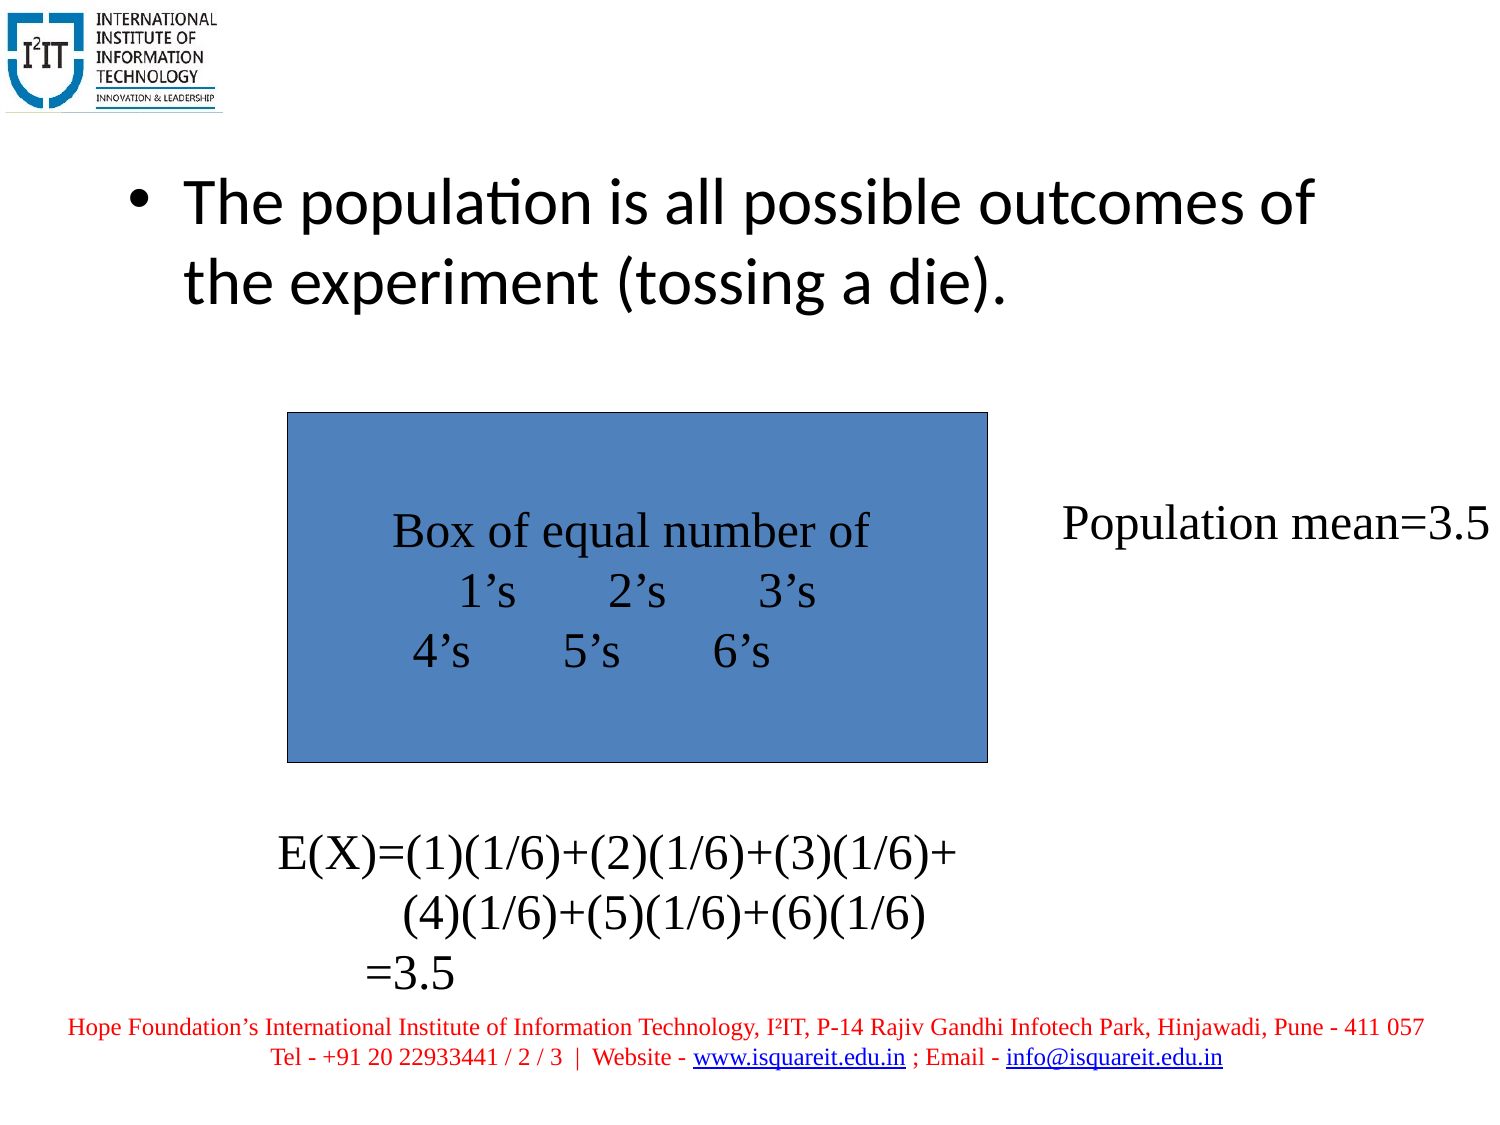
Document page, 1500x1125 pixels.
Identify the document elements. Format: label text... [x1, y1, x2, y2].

list The population is all possible outcomes of the experiment (tossing a die). [112, 149, 1388, 1000]
text_box Population mean=3.5 [1047, 481, 1500, 557]
text_box Box of equal number of 1’s 2’s 3’s 4’s 5’s 6’s [287, 412, 988, 763]
text_box E(X)=(1)(1/6)+(2)(1/6)+(3)(1/6)+ (4)(1/6)+(5)(1/6)+(6)(1/6) =3.5 [262, 812, 1013, 1003]
picture [0, 0, 224, 113]
footer Hope Foundation’s International Institute of Information Technology, I²IT, P-14 Rajiv Gandhi Infotech Park, Hinjawadi, Pune - 411 057 Tel - +91 20 22933441 / 2 / 3 | Website - www.isquareit.edu.in ; Email - info@isquareit.edu.in [0, 1003, 1500, 1079]
